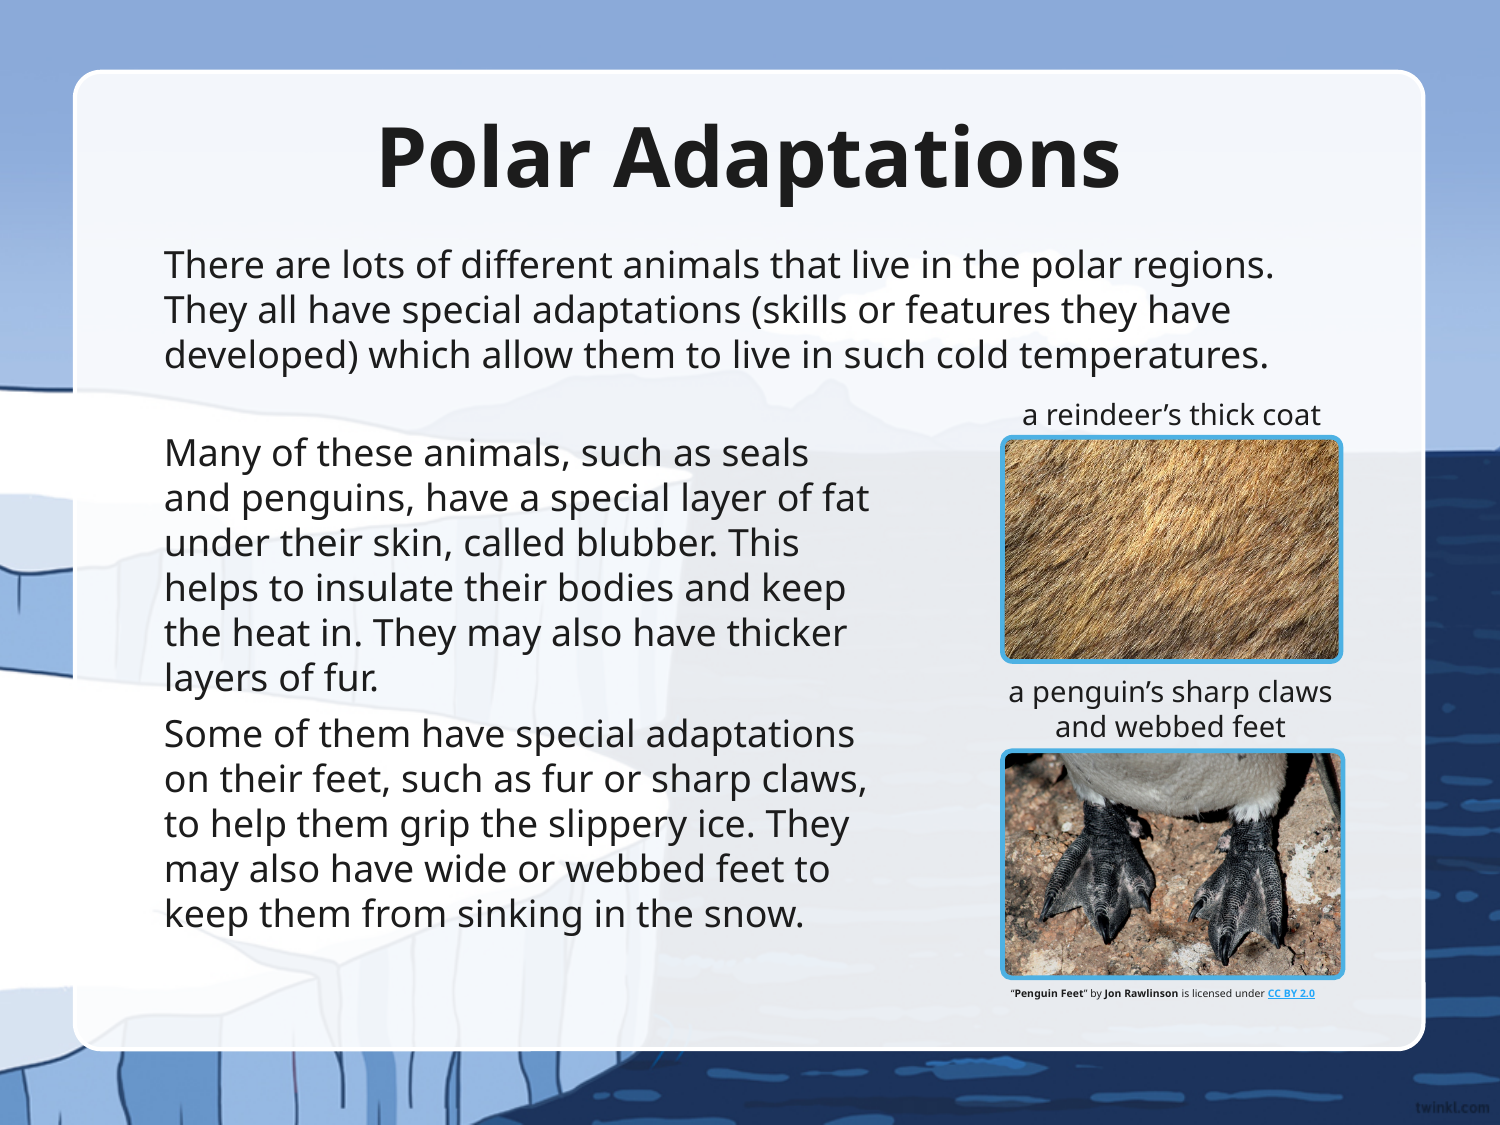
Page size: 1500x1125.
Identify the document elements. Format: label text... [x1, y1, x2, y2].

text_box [974, 396, 1370, 662]
text_box Many of these animals, such as seals and penguins, have a special layer of fat under their skin, called blubber. This helps to insulate their bodies and keep the heat in. They may also have thicker layers of fur. [149, 421, 900, 702]
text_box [956, 673, 1370, 1024]
text_box There are lots of different animals that live in the polar regions. They all have special adaptations (skills or features they have developed) which allow them to live in such cold temperatures. [149, 233, 1341, 384]
picture [0, 0, 1500, 1125]
title Polar Adaptations [73, 76, 1426, 244]
text_box Some of them have special adaptations on their feet, such as fur or sharp claws, to help them grip the slippery ice. They may also have wide or webbed feet to keep them from sinking in the snow. [149, 702, 900, 943]
